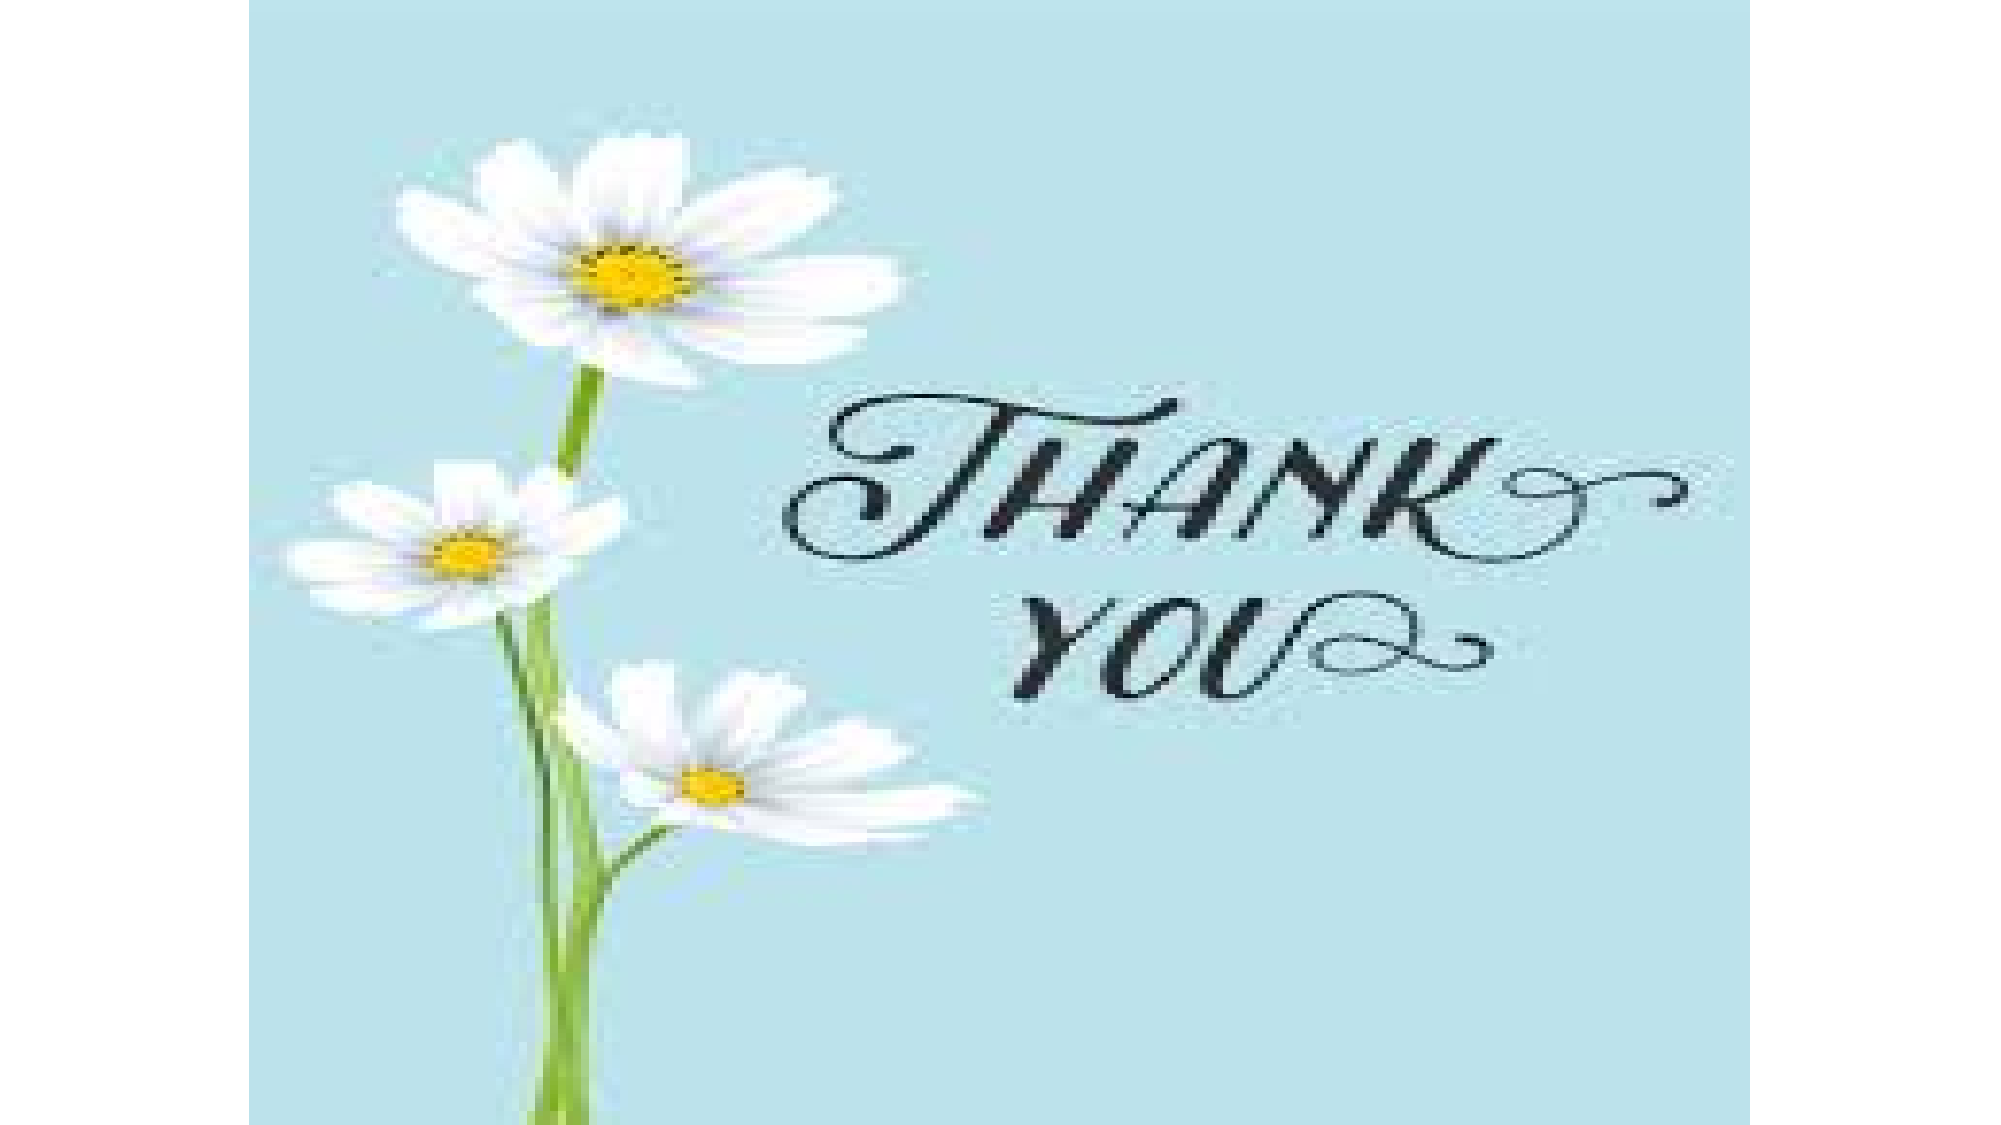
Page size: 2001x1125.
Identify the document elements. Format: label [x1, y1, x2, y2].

picture [249, 0, 1750, 1125]
